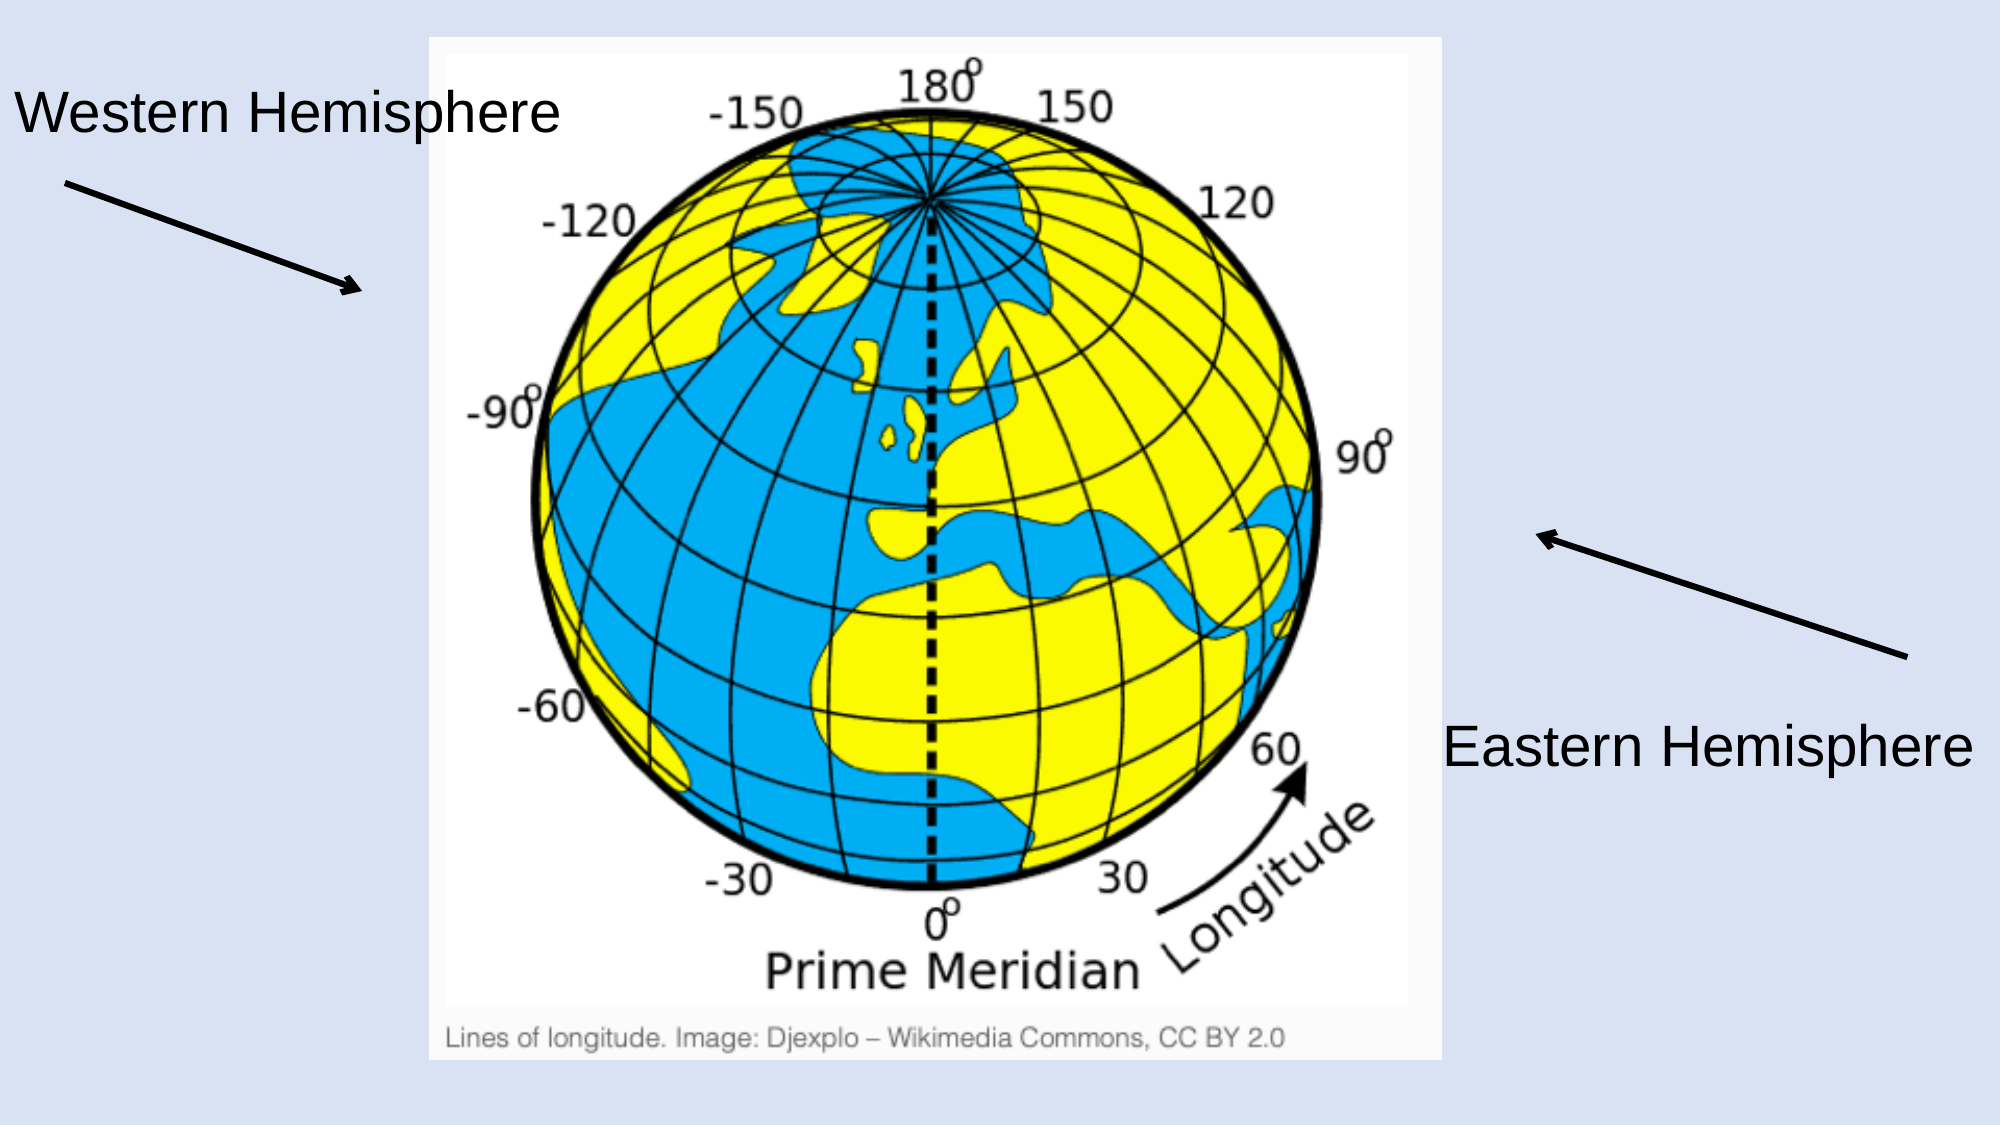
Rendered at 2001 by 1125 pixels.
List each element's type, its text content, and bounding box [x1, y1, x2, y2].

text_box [64, 182, 363, 292]
picture [428, 36, 1442, 1061]
text_box Western Hemisphere [0, 67, 423, 152]
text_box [1535, 533, 1908, 658]
text_box Eastern Hemisphere [1447, 701, 2000, 786]
